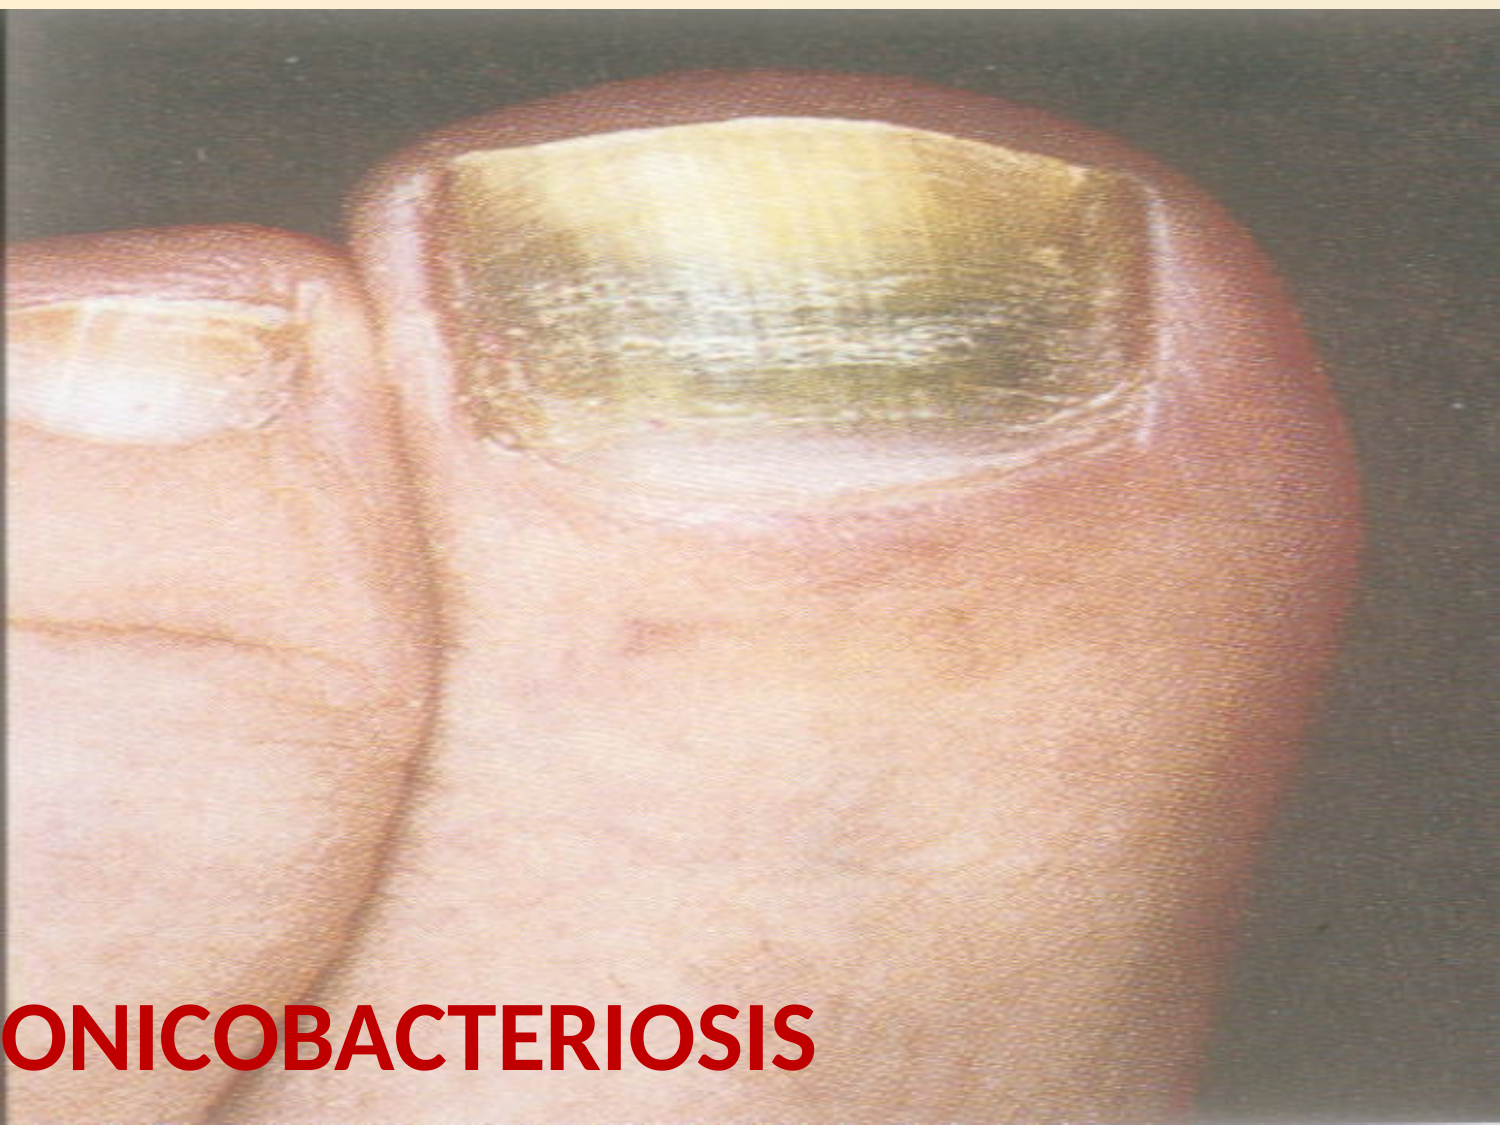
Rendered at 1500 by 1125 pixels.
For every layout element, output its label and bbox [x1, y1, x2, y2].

list [0, 9, 1500, 1125]
